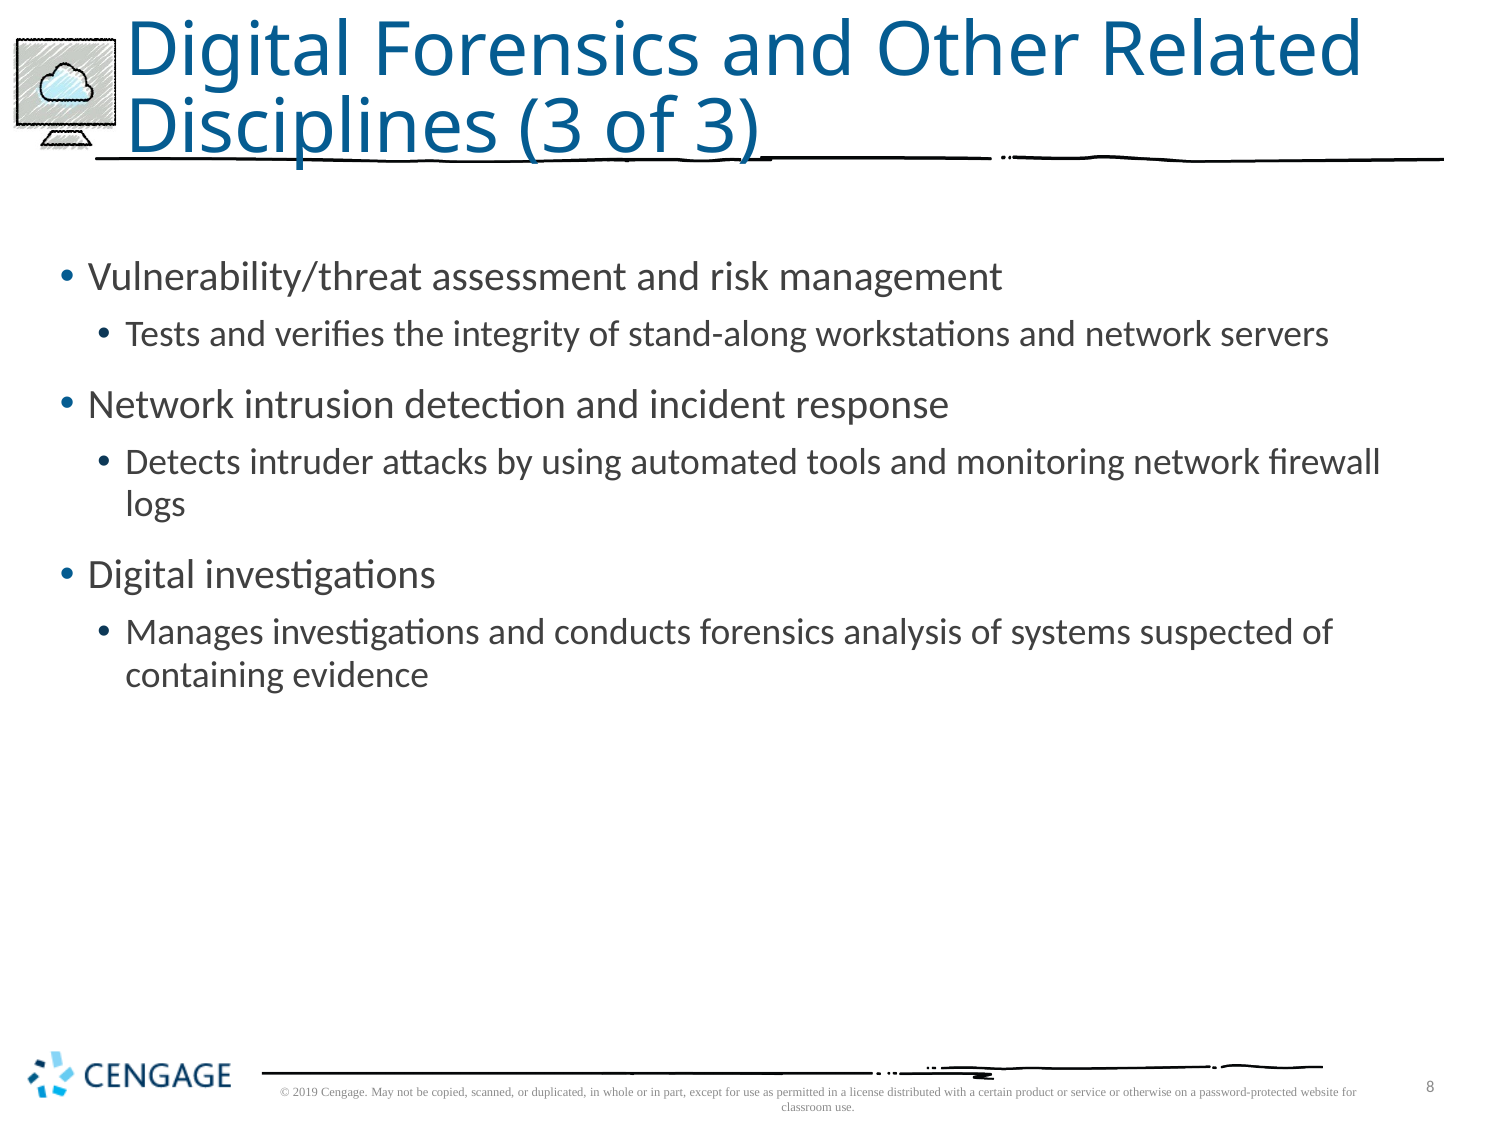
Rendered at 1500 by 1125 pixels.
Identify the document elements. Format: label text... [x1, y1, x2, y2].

list Vulnerability/threat assessment and risk management Tests and verifies the integrity of stand-along workstations and network servers Network intrusion detection and incident response Detects intruder attacks by using automated tools and monitoring network firewall logs Digital investigations Manages investigations and conducts forensics analysis of systems suspected of containing evidence [59, 252, 1441, 825]
title Digital Forensics and Other Related Disciplines (3 of 3) [125, 52, 1442, 130]
footer © 2019 Cengage. May not be copied, scanned, or duplicated, in whole or in part, except for use as permitted in a license distributed with a certain product or service or otherwise on a password-protected website for classroom use. [261, 1079, 1375, 1120]
picture [261, 1064, 1323, 1079]
picture [7, 1037, 244, 1111]
picture [12, 36, 117, 151]
picture [95, 155, 1444, 163]
